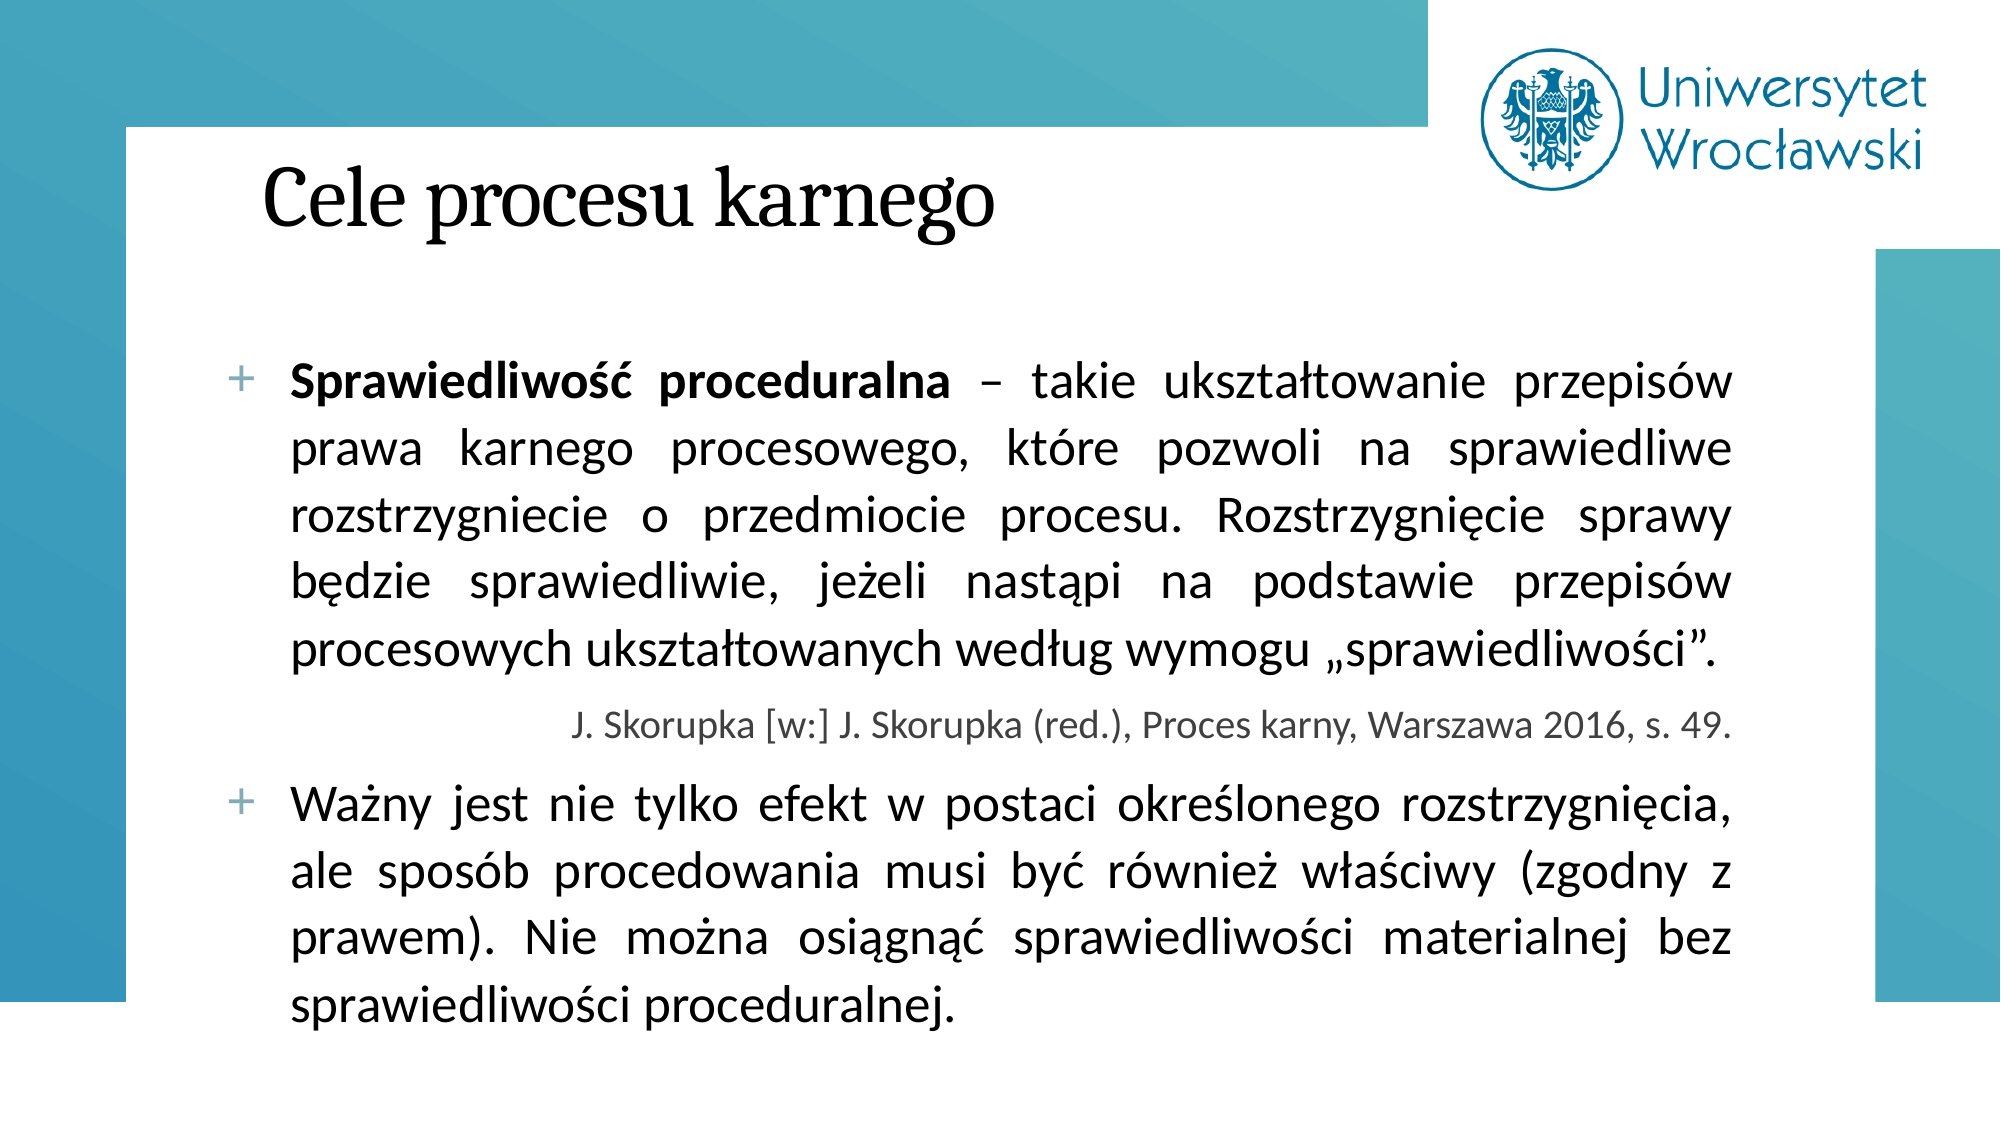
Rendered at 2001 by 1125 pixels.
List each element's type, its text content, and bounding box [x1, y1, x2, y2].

title Cele procesu karnego [248, 138, 1749, 334]
list Sprawiedliwość proceduralna – takie ukształtowanie przepisów prawa karnego procesowego, które pozwoli na sprawiedliwe rozstrzygniecie o przedmiocie procesu. Rozstrzygnięcie sprawy będzie sprawiedliwie, jeżeli nastąpi na podstawie przepisów procesowych ukształtowanych według wymogu „sprawiedliwości”. J. Skorupka [w:] J. Skorupka (red.), Proces karny, Warszawa 2016, s. 49. Ważny jest nie tylko efekt w postaci określonego rozstrzygnięcia, ale sposób procedowania musi być również właściwy (zgodny z prawem). Nie można osiągnąć sprawiedliwości materialnej bez sprawiedliwości proceduralnej. [211, 334, 1749, 1050]
picture [1428, 0, 2000, 249]
